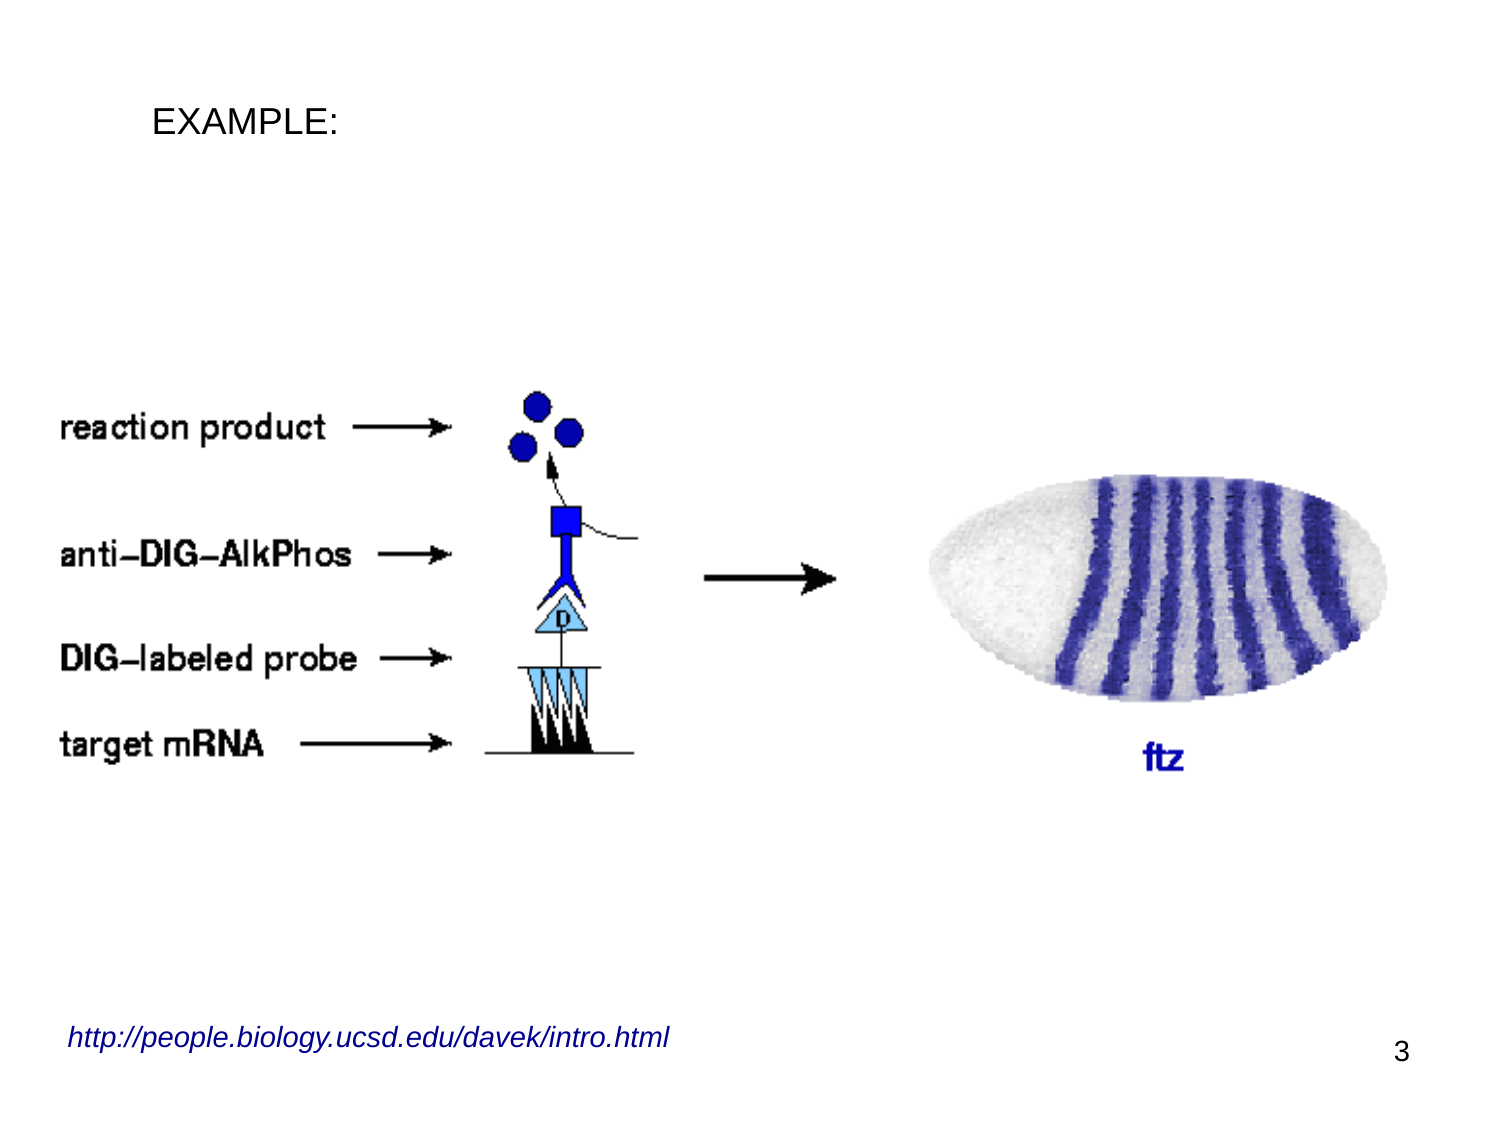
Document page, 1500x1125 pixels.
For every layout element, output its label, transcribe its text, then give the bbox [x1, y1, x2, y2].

text_box http://people.biology.ucsd.edu/davek/intro.html [53, 1011, 1010, 1061]
picture [29, 373, 1415, 812]
slide_number 3 [1074, 1024, 1426, 1103]
text_box EXAMPLE: [136, 89, 355, 150]
